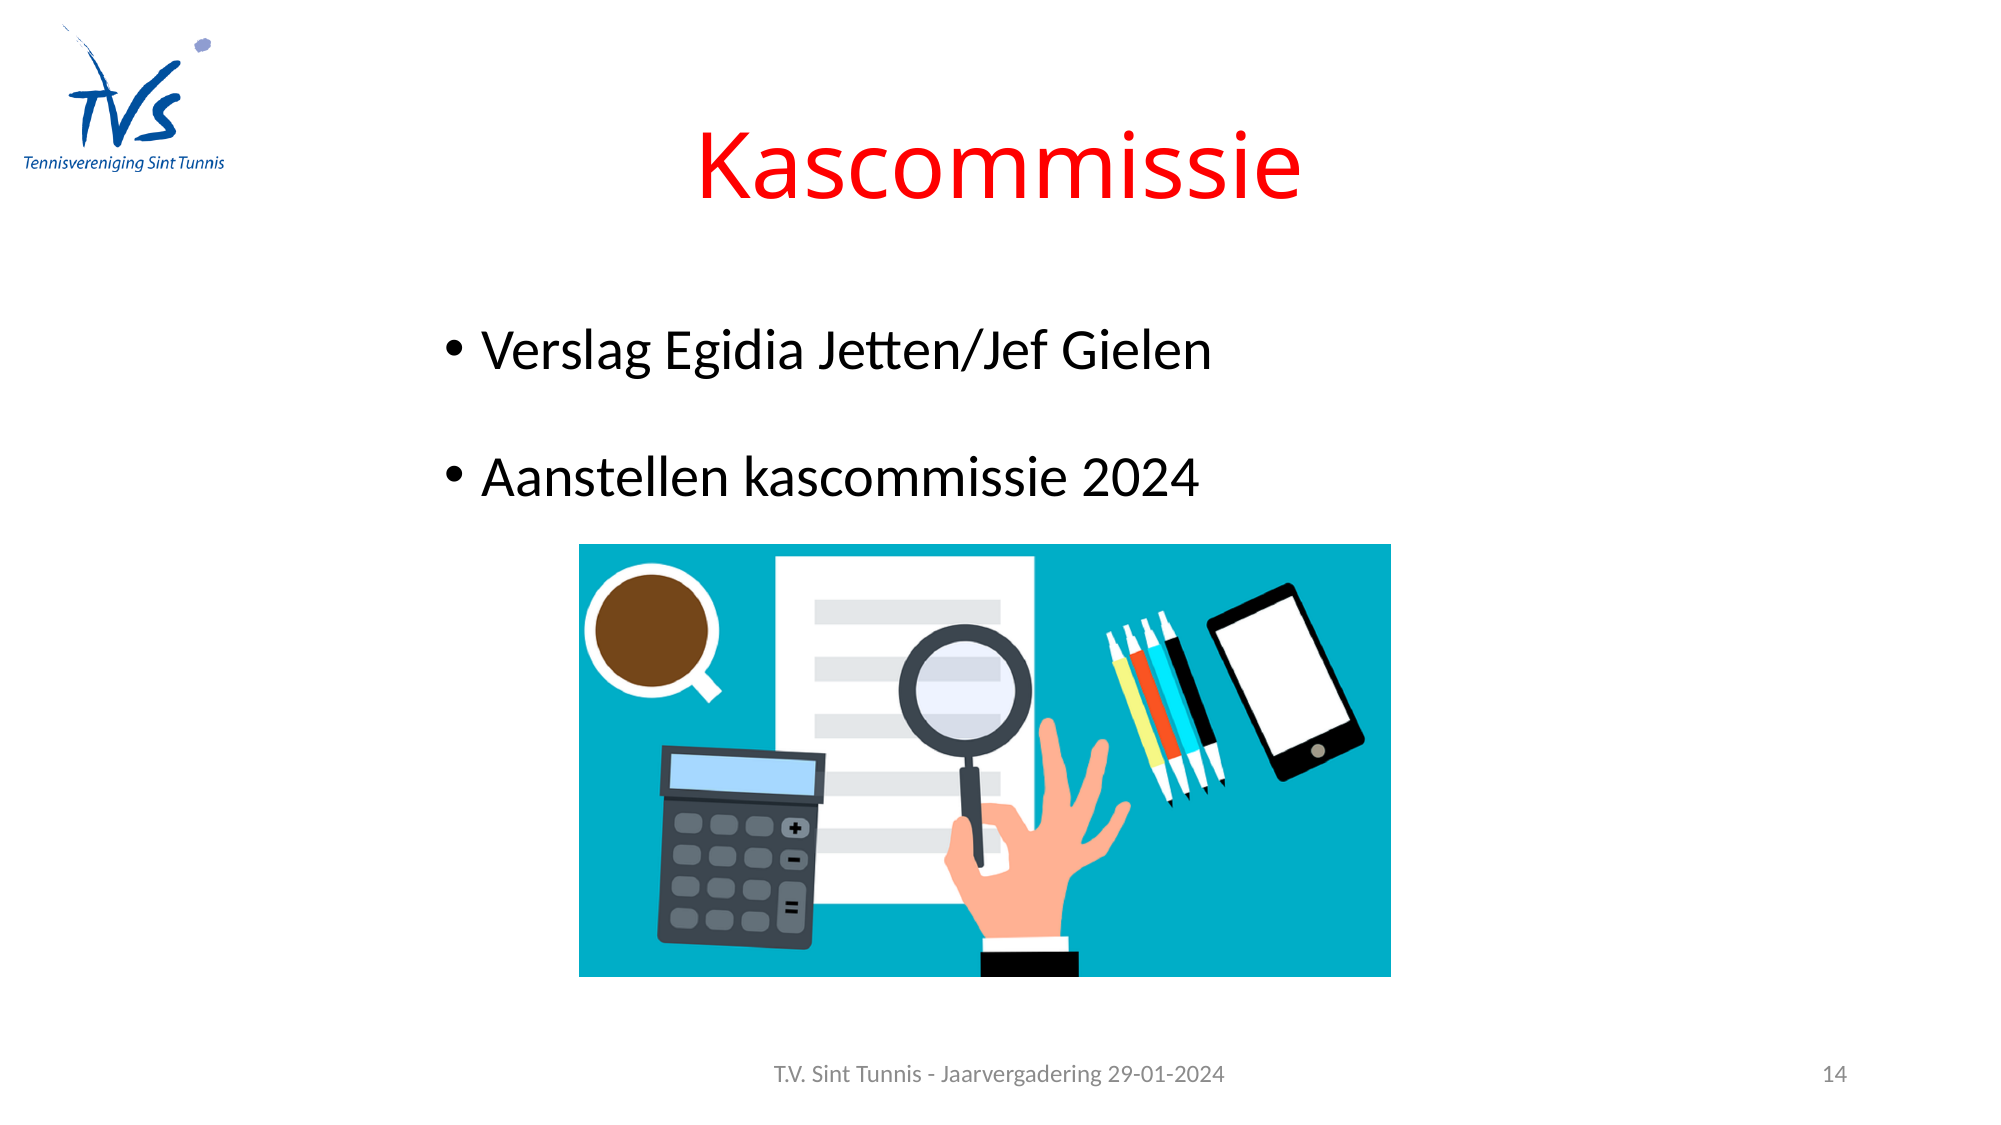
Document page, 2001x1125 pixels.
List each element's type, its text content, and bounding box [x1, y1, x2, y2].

list Verslag Egidia Jetten/Jef Gielen Aanstellen kascommissie 2024 [428, 311, 1624, 679]
slide_number 14 [1412, 1042, 1863, 1103]
footer T.V. Sint Tunnis - Jaarvergadering 29-01-2024 [662, 1042, 1338, 1103]
picture [24, 24, 224, 173]
picture [579, 544, 1391, 977]
title Kascommissie [137, 59, 1863, 278]
